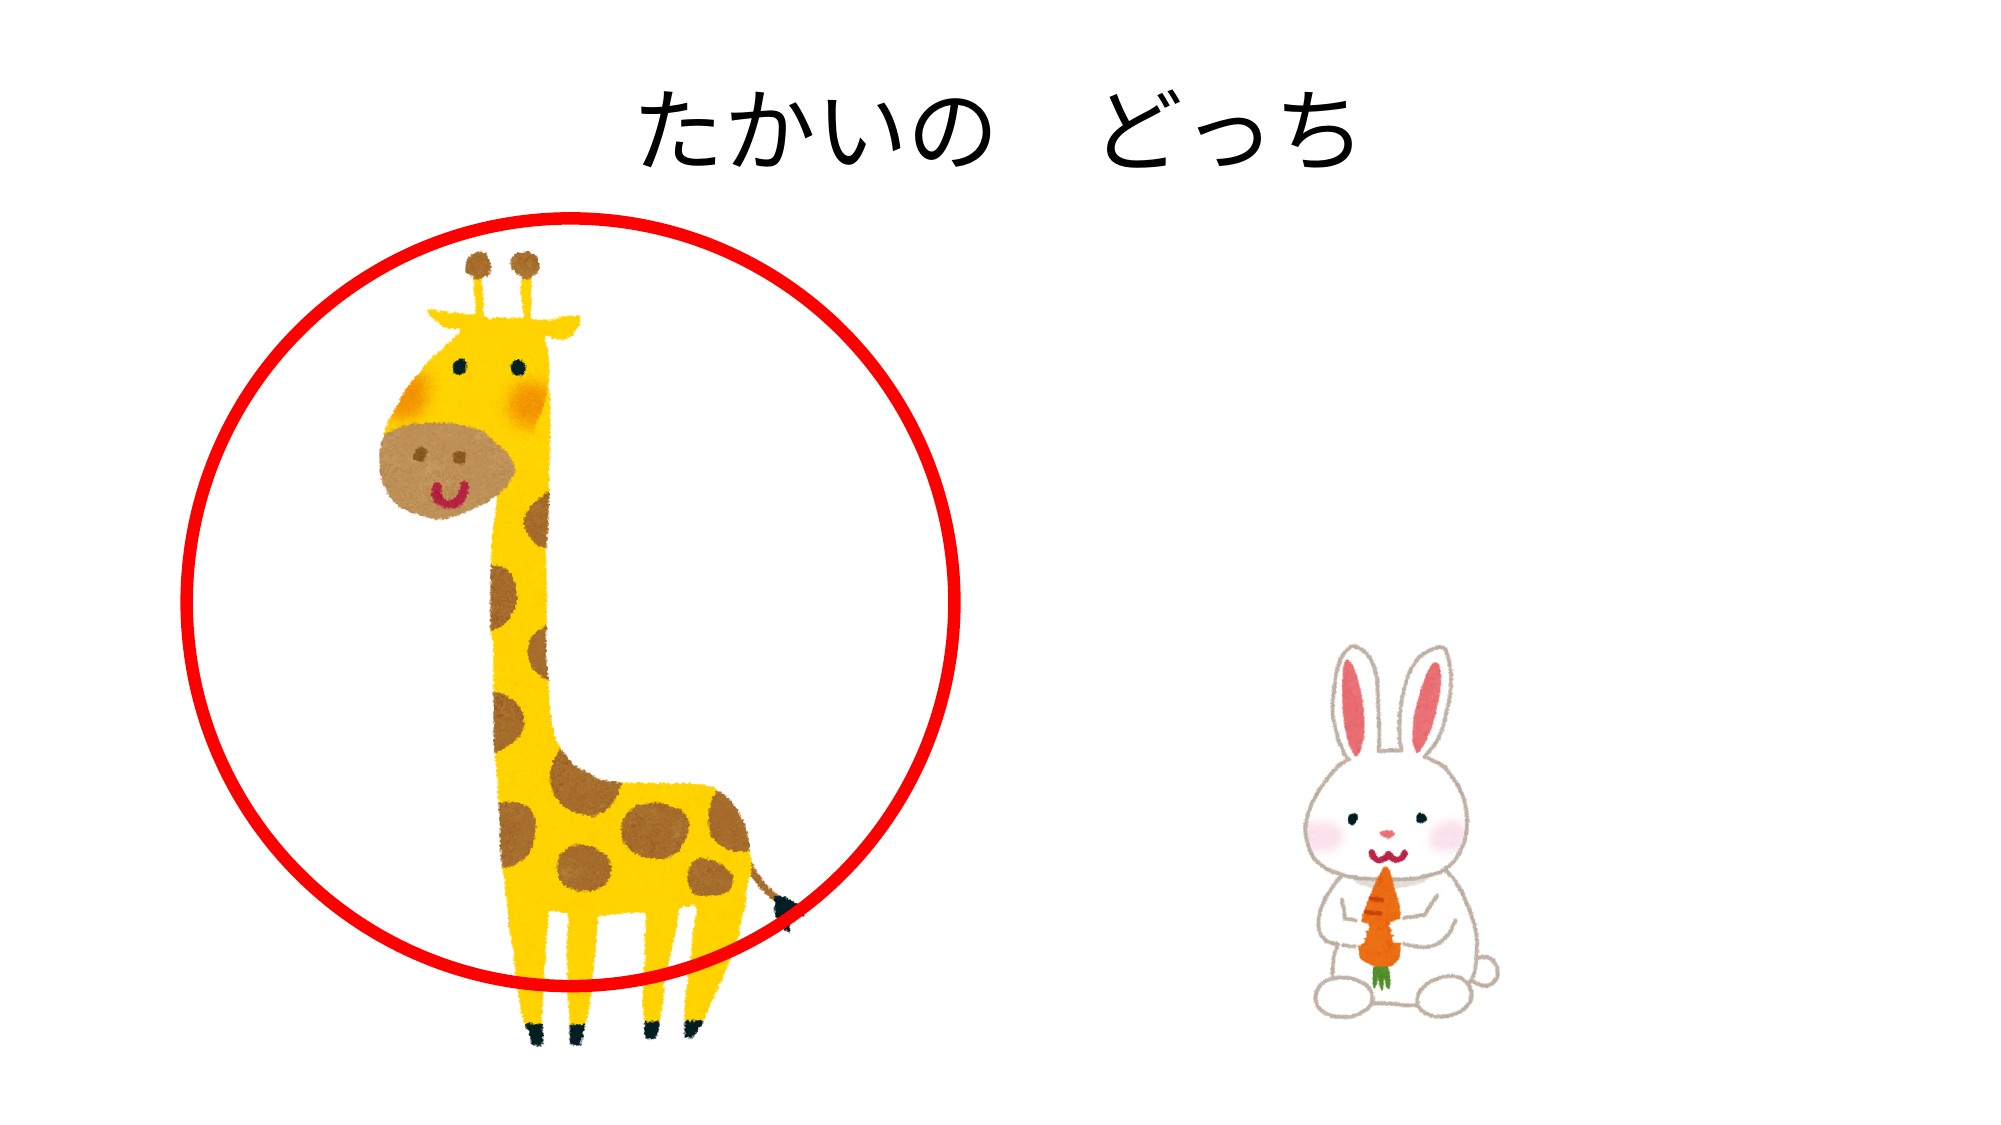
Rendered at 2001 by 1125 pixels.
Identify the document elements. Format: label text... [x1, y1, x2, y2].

text_box たかいの どっち [0, 26, 2000, 244]
picture [335, 221, 811, 1070]
text_box [517, 217, 624, 221]
text_box [185, 297, 335, 907]
picture [1266, 632, 1530, 1031]
text_box [811, 301, 956, 903]
